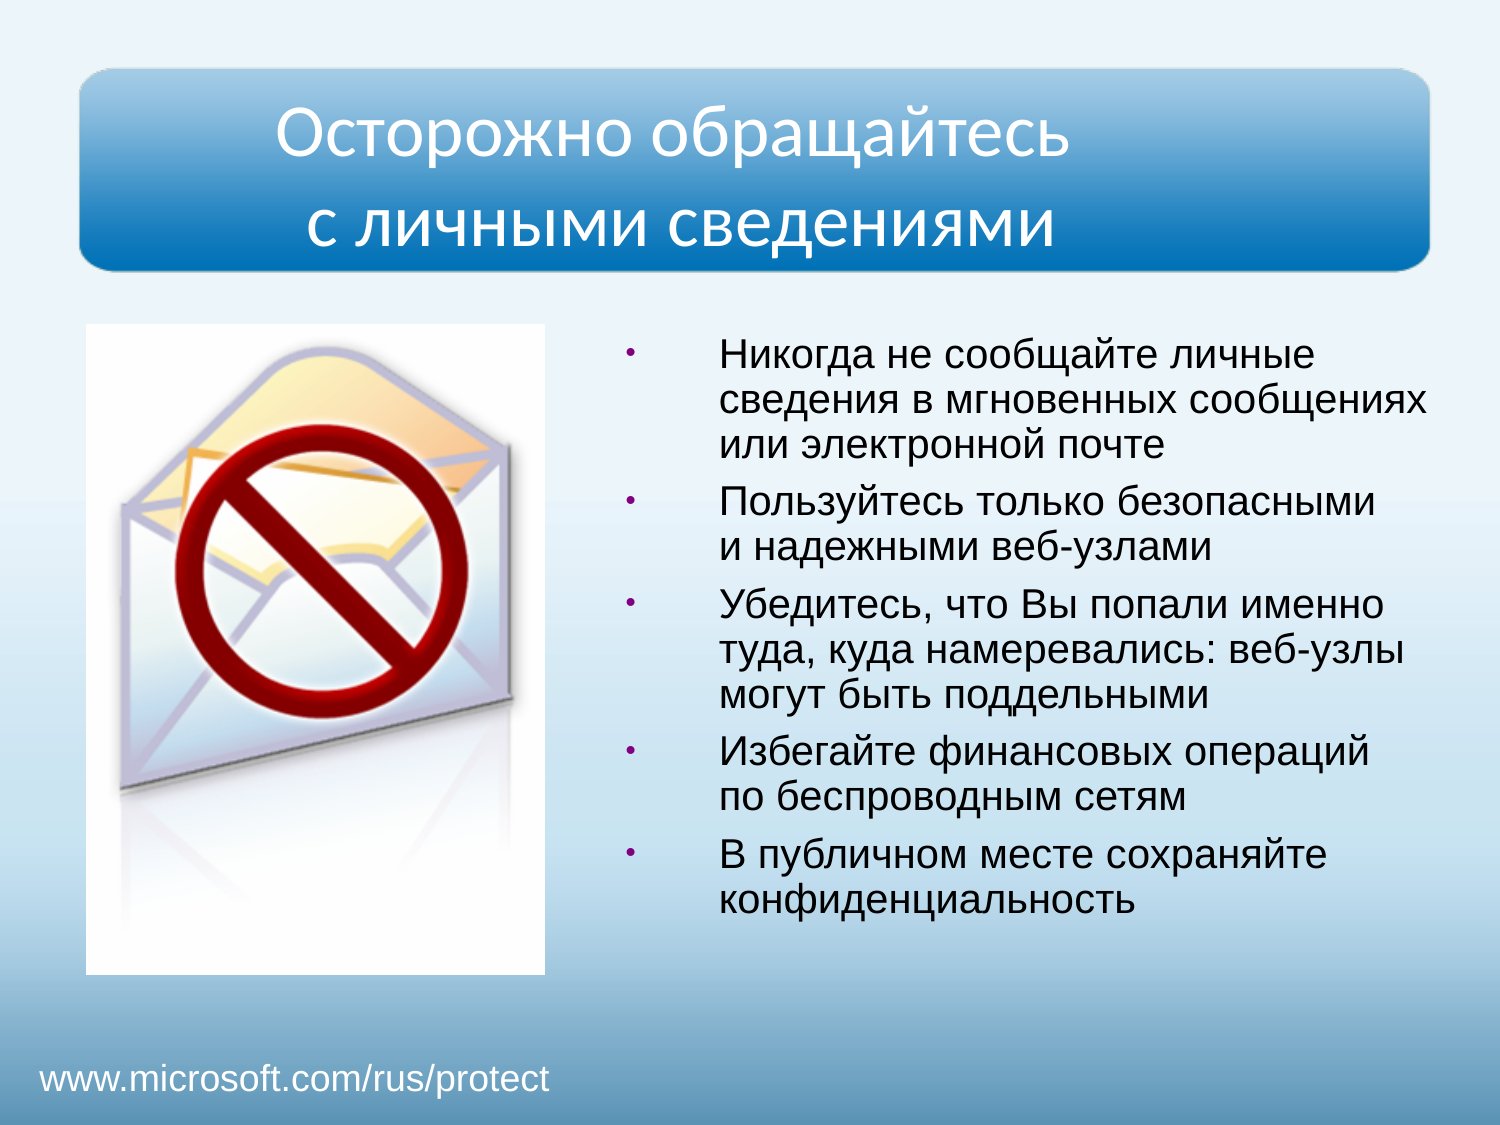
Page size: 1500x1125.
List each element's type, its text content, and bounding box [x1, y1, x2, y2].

picture [0, 0, 1500, 1125]
text_box www.microsoft.com/rus/protect [24, 1046, 565, 1107]
text_box Никогда не сообщайте личные сведения в мгновенных сообщениях или электронной почте Пользуйтесь только безопасными и надежными веб-узлами Убедитесь, что Вы попали именно туда, куда намеревались: веб-узлы могут быть поддельными Избегайте финансовых операций по беспроводным сетям В публичном месте сохраняйте конфиденциальность [610, 324, 1447, 930]
